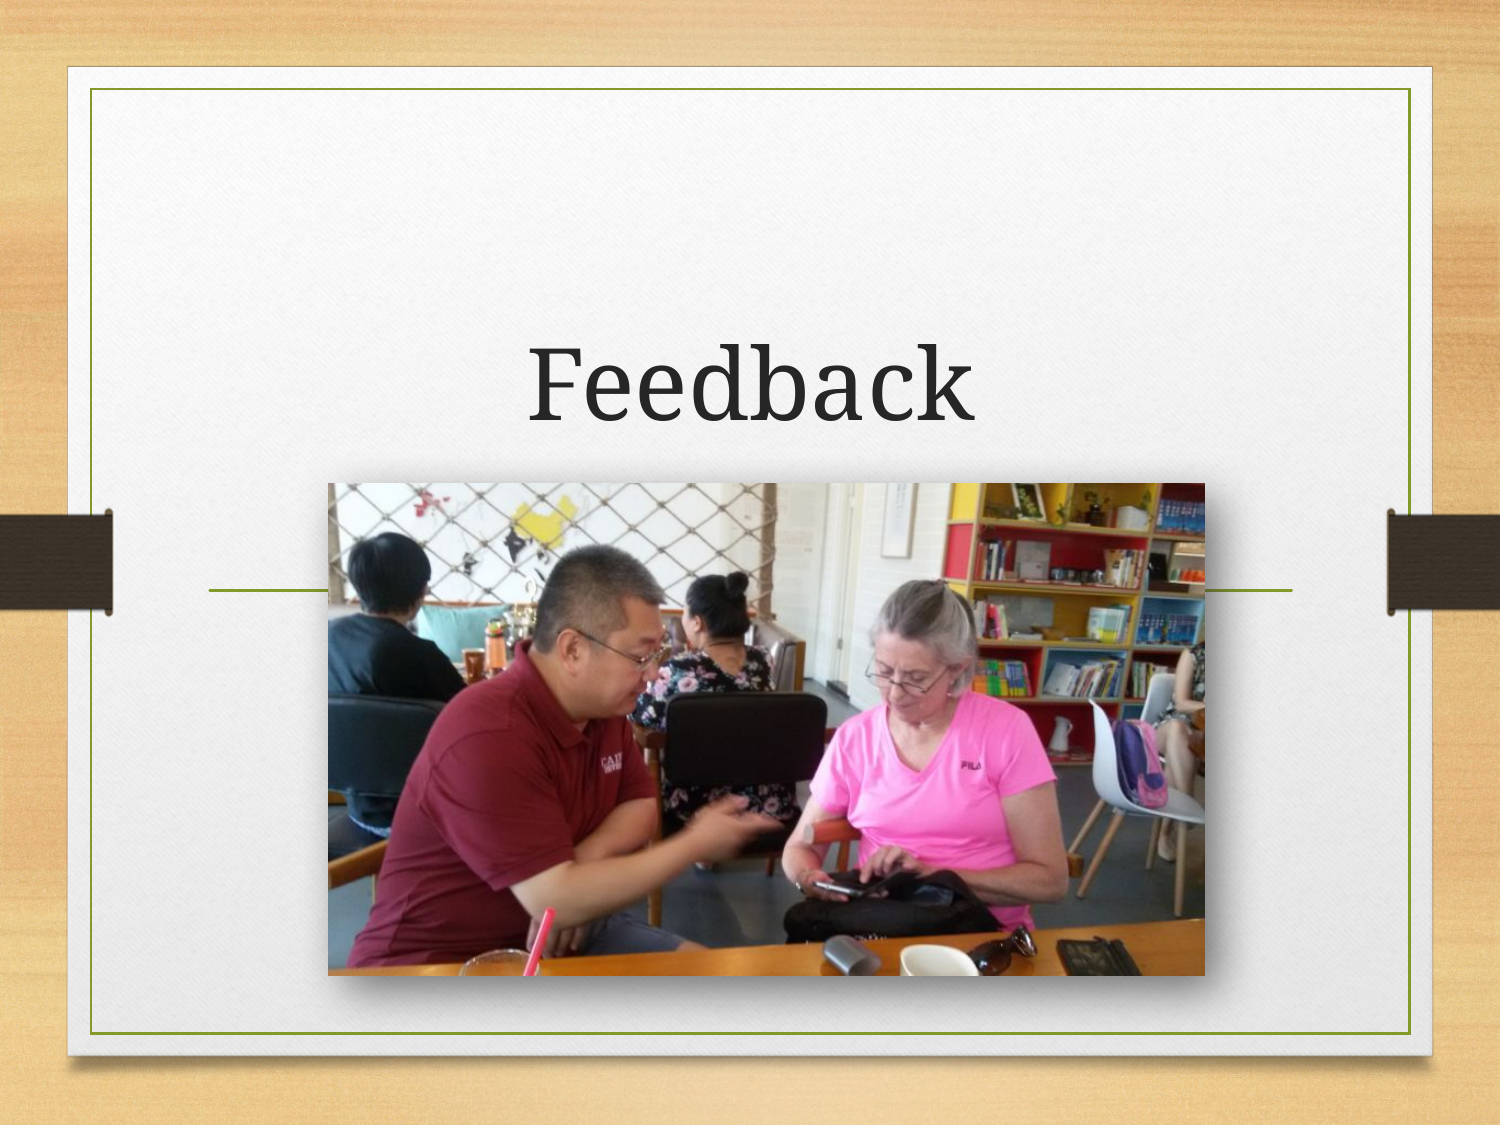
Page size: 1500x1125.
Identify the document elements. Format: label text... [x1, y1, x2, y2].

title Feedback [209, 149, 1292, 449]
picture [0, 0, 1500, 1125]
